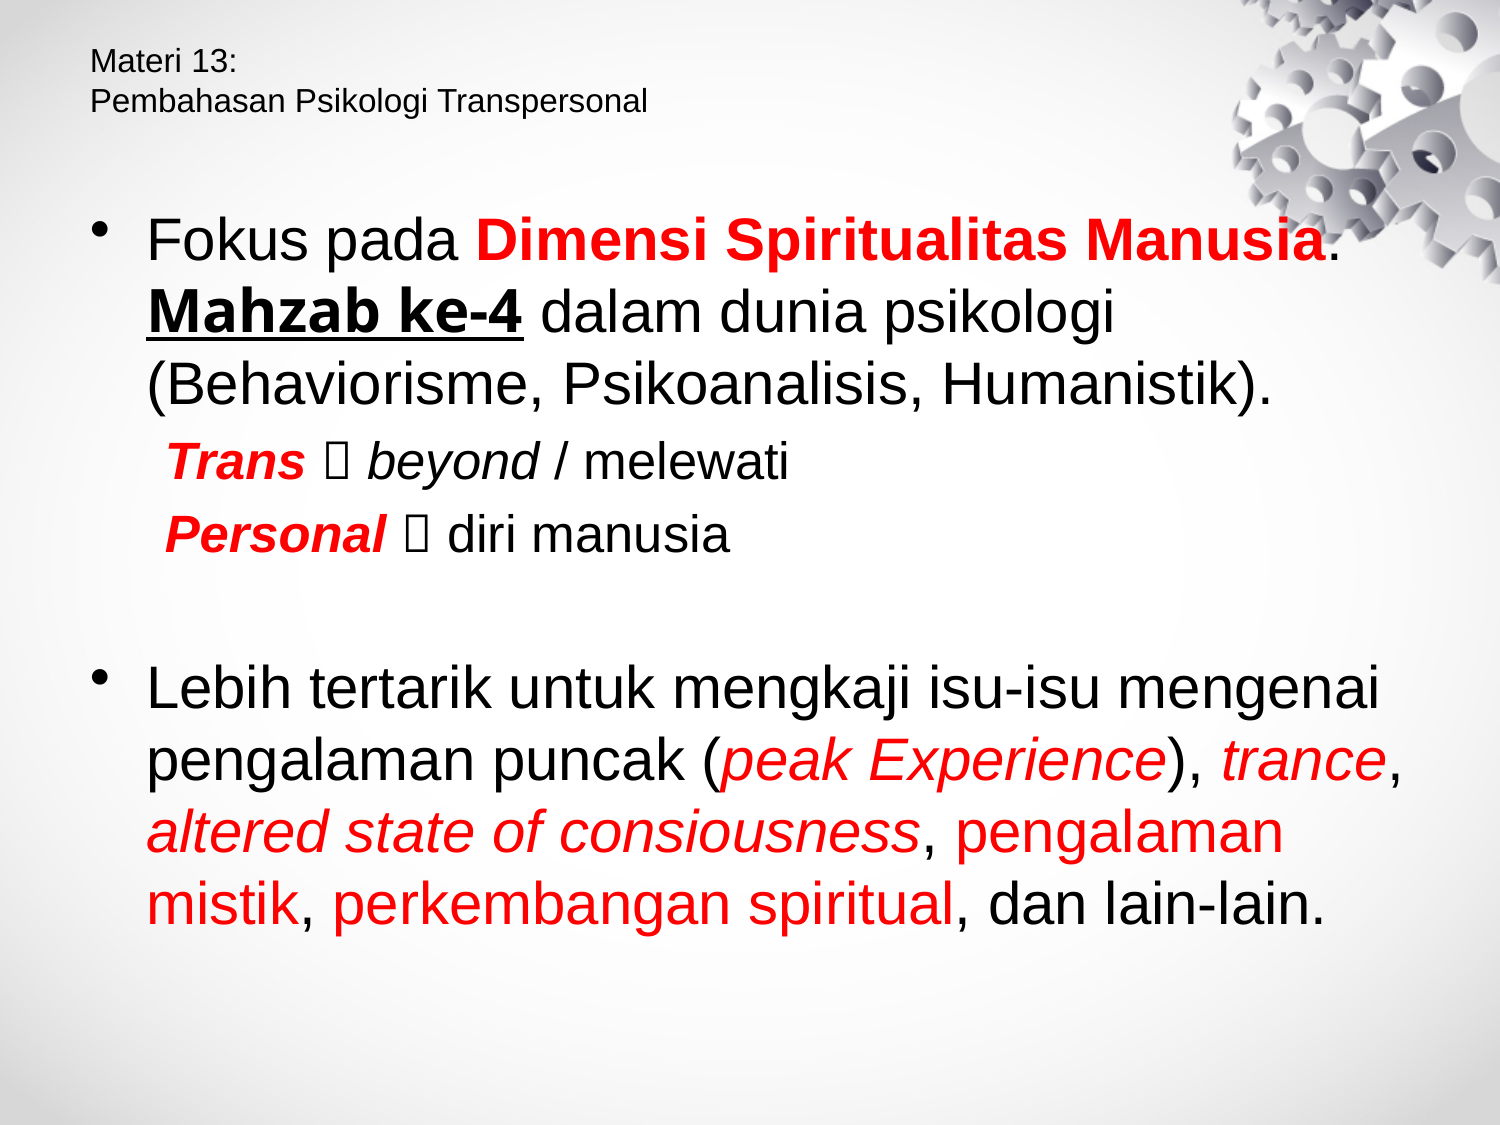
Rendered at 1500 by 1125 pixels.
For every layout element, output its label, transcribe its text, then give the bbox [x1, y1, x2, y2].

picture [0, 0, 1500, 1125]
list Fokus pada Dimensi Spiritualitas Manusia. Mahzab ke-4 dalam dunia psikologi (Behaviorisme, Psikoanalisis, Humanistik). Trans  beyond / melewati Personal  diri manusia Lebih tertarik untuk mengkaji isu-isu mengenai pengalaman puncak (peak Experience), trance, altered state of consiousness, pengalaman mistik, perkembangan spiritual, dan lain-lain. [74, 192, 1426, 1006]
title Materi 13: Pembahasan Psikologi Transpersonal [74, 30, 1426, 127]
